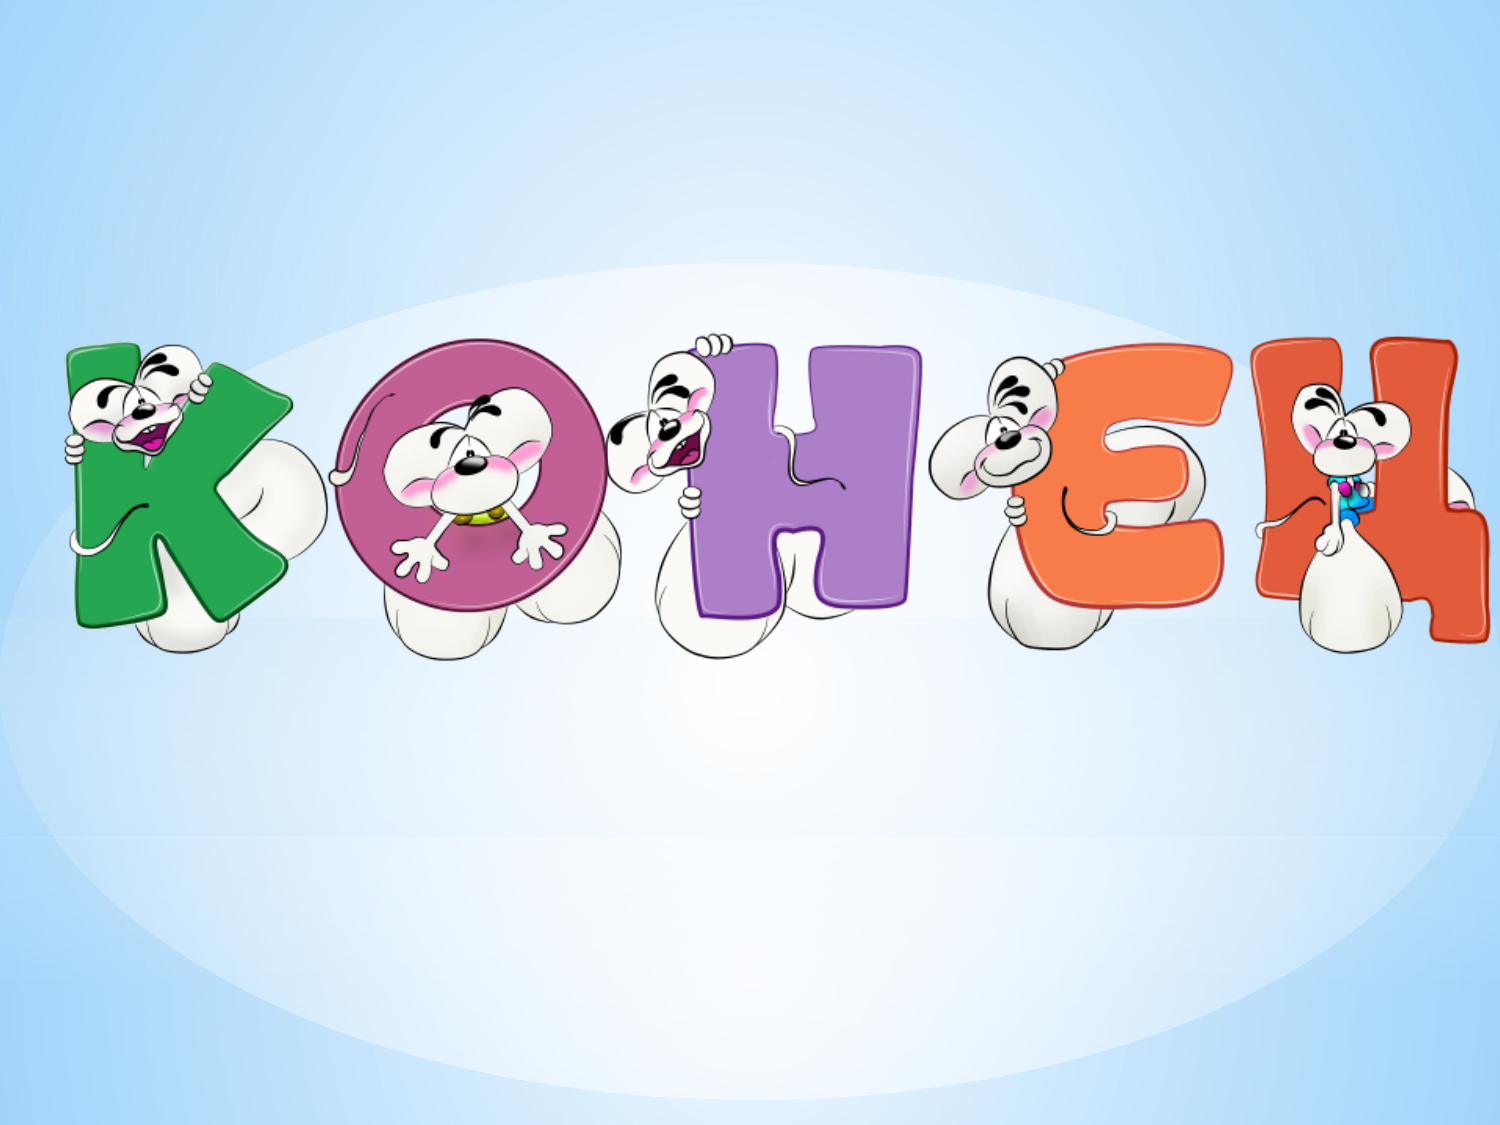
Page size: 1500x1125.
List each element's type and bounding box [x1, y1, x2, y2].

text_box [43, 302, 1497, 693]
